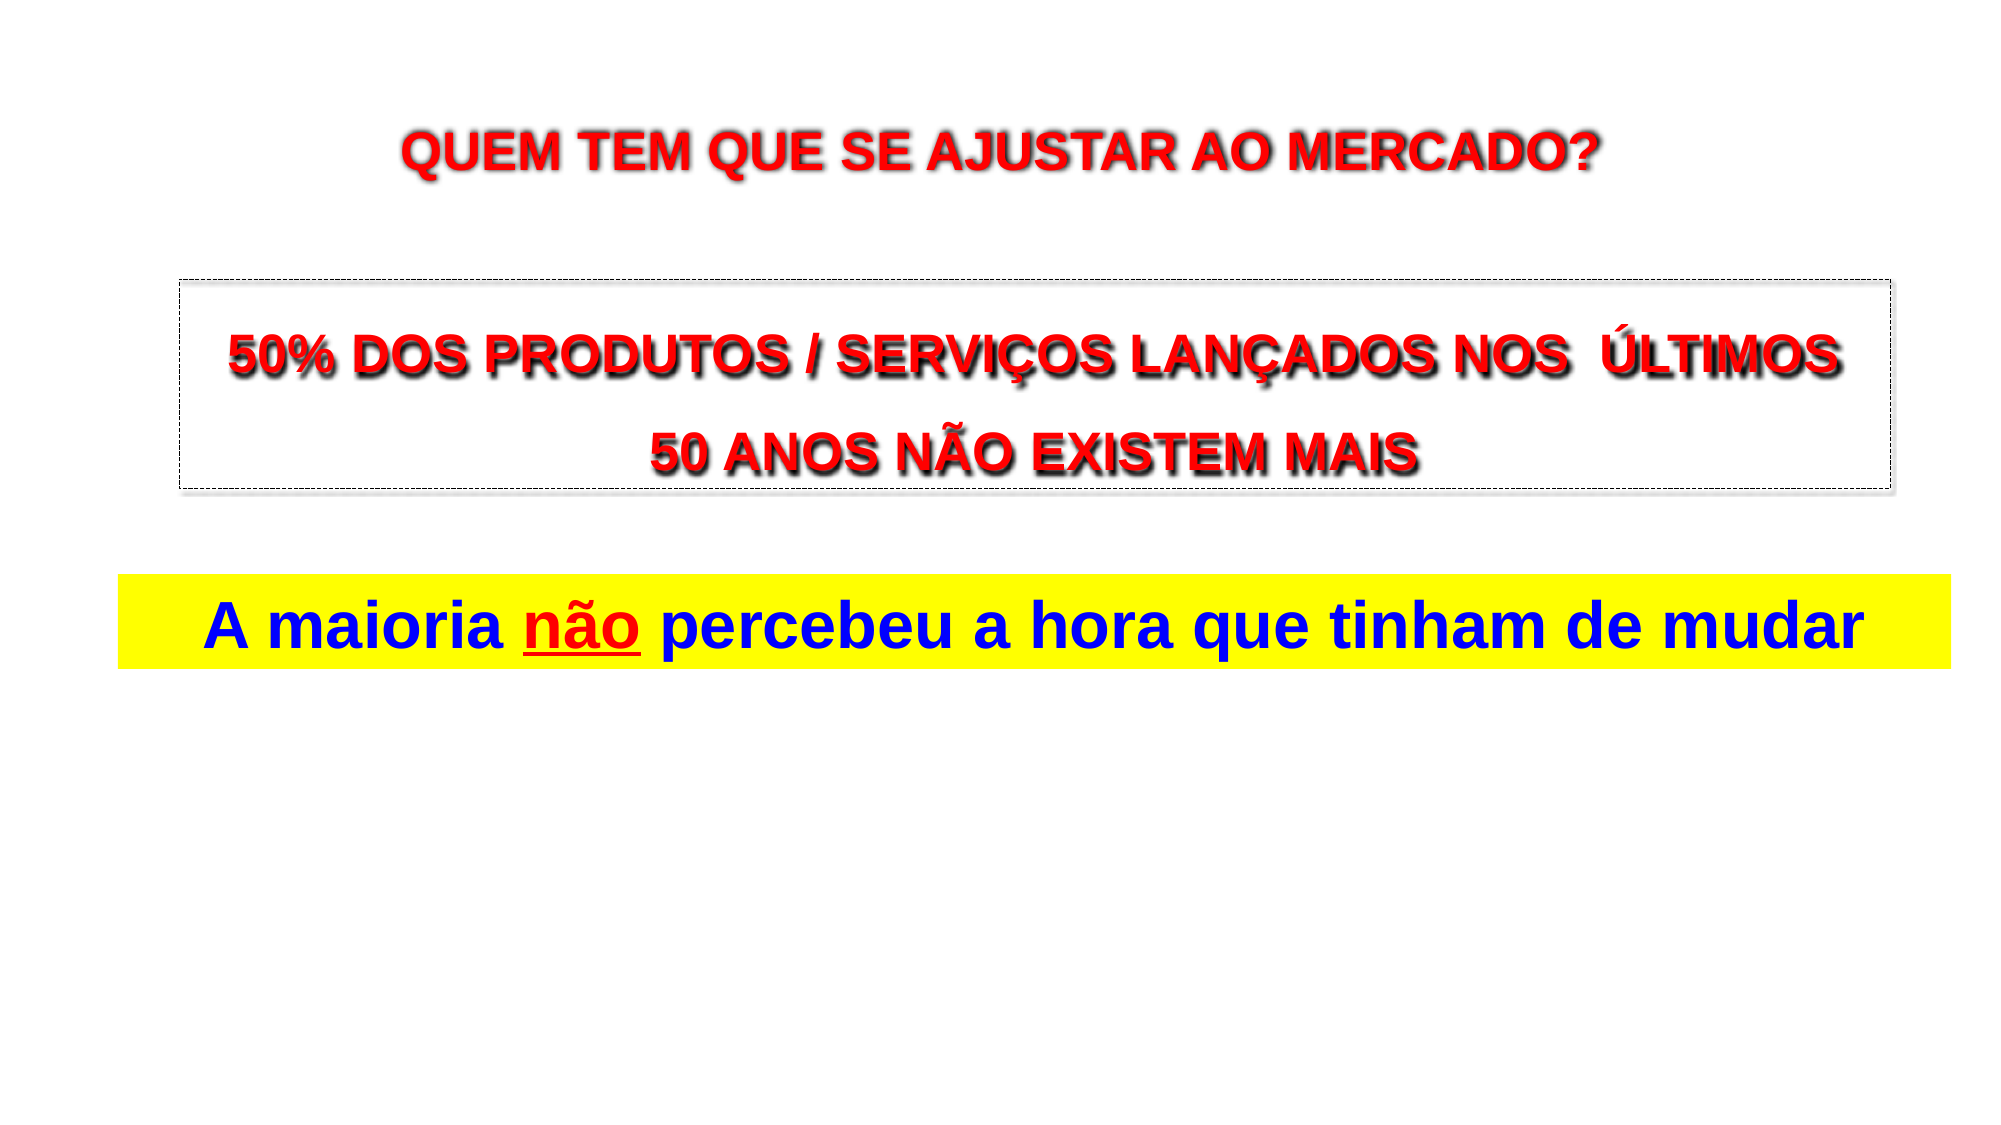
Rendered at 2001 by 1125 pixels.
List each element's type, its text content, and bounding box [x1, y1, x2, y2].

text_box A maioria não percebeu a hora que tinham de mudar [117, 574, 1952, 669]
text_box QUEM TEM QUE SE AJUSTAR AO MERCADO? [110, 108, 1893, 189]
text_box 50% DOS PRODUTOS / SERVIÇOS LANÇADOS NOS ÚLTIMOS 50 ANOS NÃO EXISTEM MAIS [178, 278, 1891, 489]
